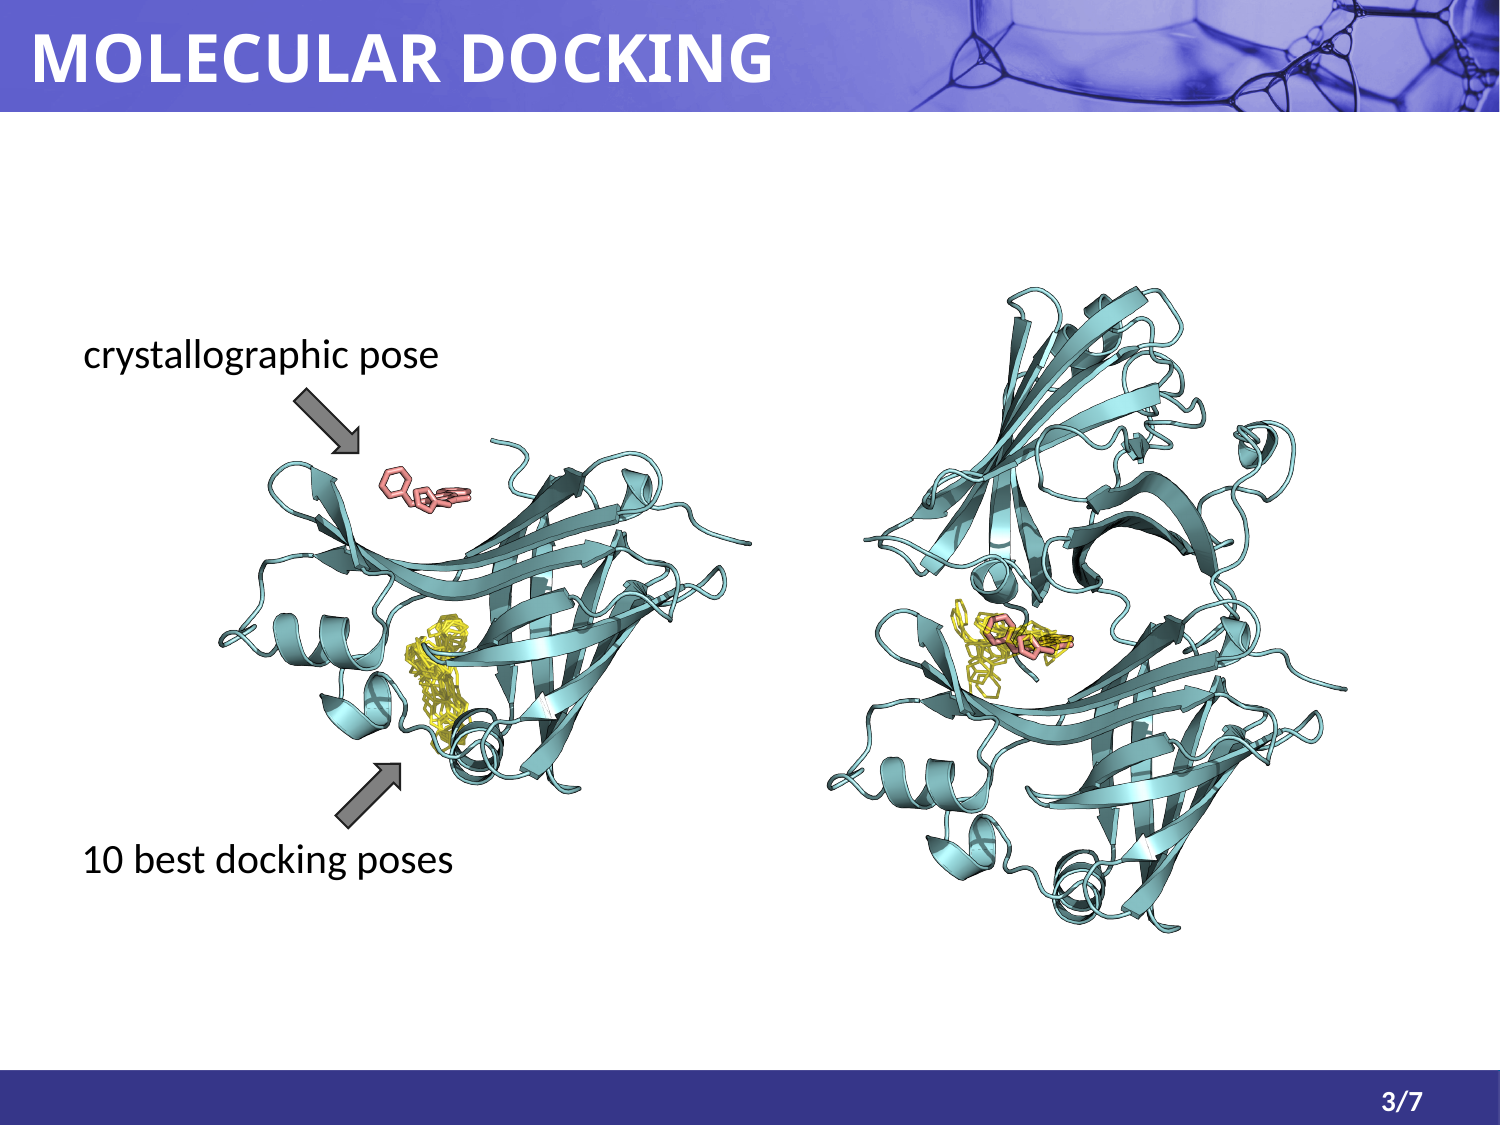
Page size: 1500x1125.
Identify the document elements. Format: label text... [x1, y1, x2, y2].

picture [0, 0, 1500, 112]
picture [0, 1070, 1500, 1125]
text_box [64, 267, 1370, 947]
title MOLECULAR DOCKING [29, 7, 1376, 96]
slide_number 3/7 [1069, 1070, 1424, 1118]
